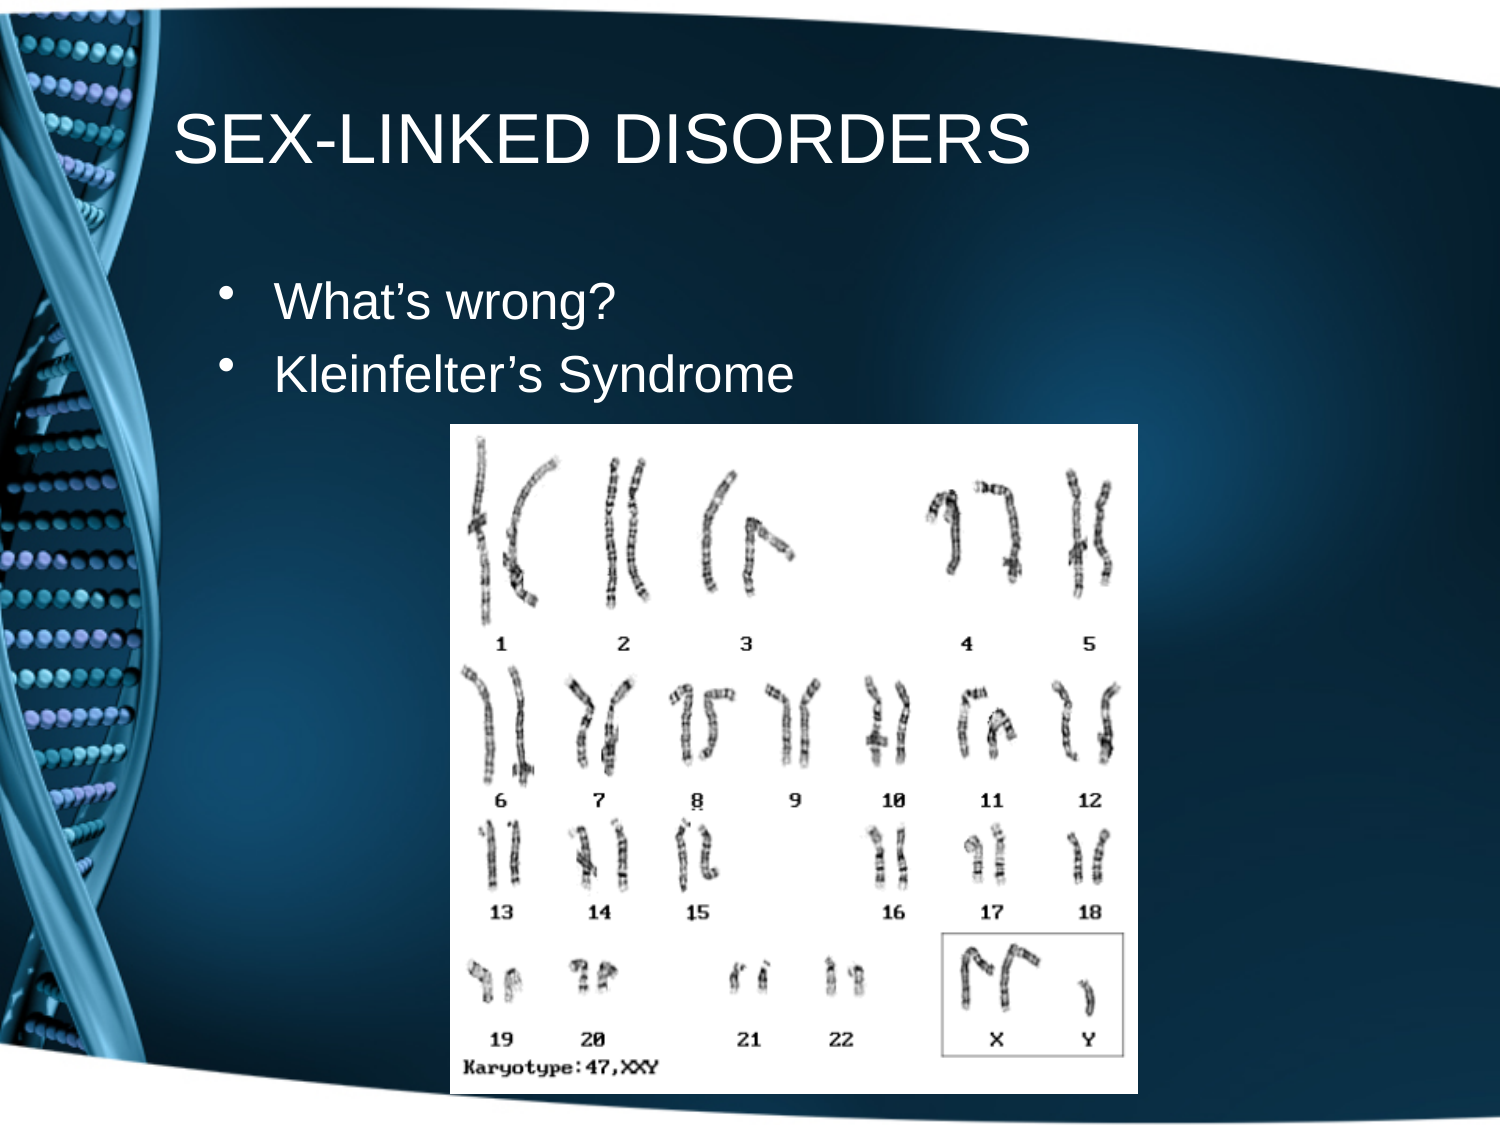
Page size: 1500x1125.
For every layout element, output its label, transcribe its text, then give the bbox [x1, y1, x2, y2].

picture [0, 0, 1500, 1125]
title SEX-LINKED DISORDERS [157, 22, 1442, 249]
list What’s wrong? Kleinfelter’s Syndrome [202, 259, 1442, 1074]
